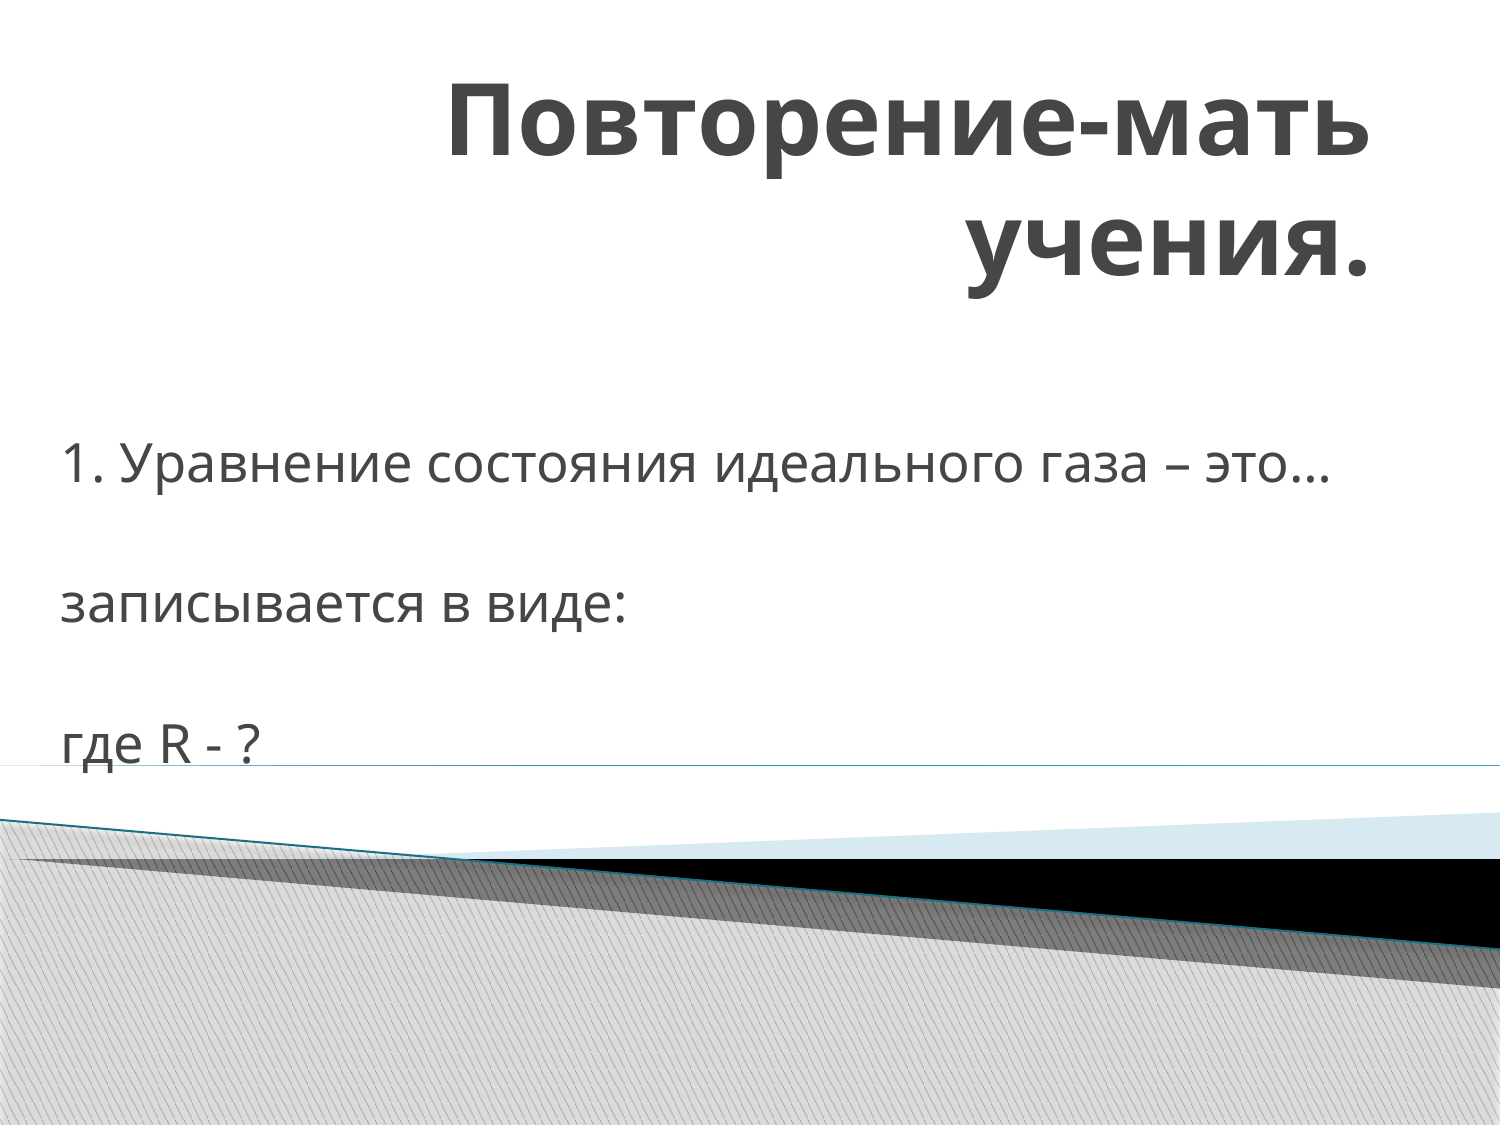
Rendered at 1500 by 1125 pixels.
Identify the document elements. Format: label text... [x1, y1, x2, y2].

title Повторение-мать учения. [112, 30, 1388, 303]
picture [5, 859, 1500, 989]
subtitle 1. Уравнение состояния идеального газа – это… записывается в виде: где R - ? [53, 420, 1471, 790]
